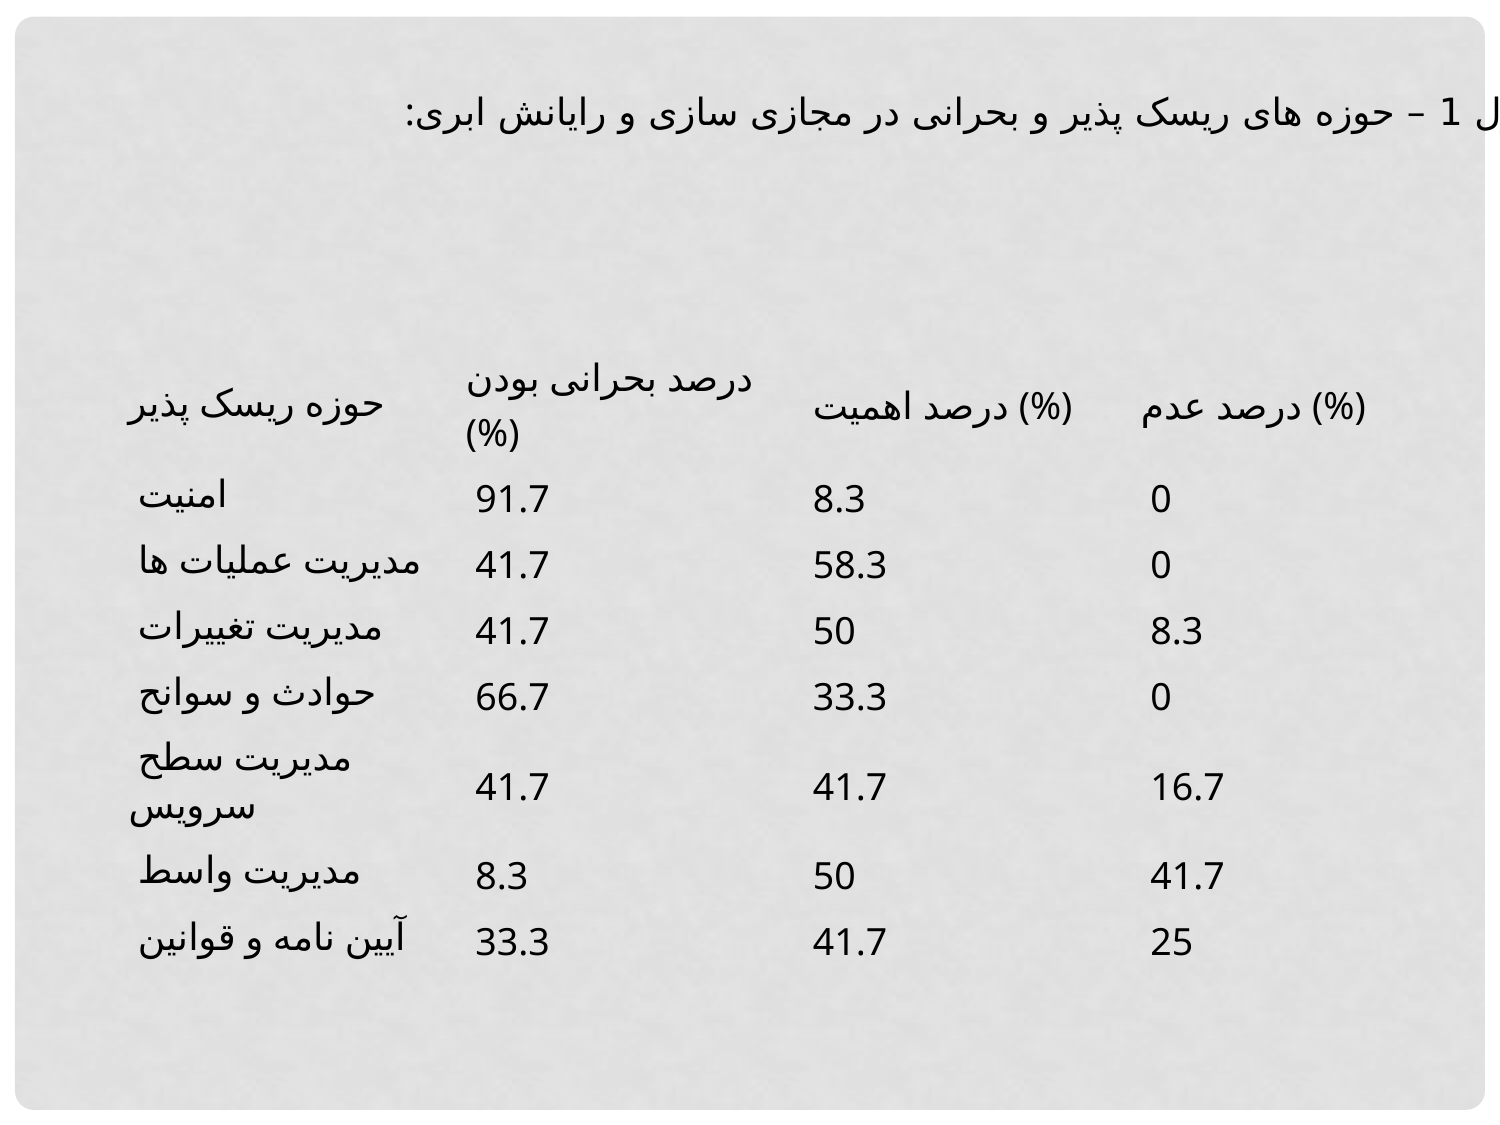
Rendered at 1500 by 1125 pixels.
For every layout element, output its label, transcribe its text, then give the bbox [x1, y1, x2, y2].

table_cell 16.7 [1126, 729, 1463, 842]
table_header درصد اهمیت (%) [788, 350, 1126, 465]
text_box :جدول 1 – حوزه های ریسک پذیر و بحرانی در مجازی سازی و رایانش ابری} [404, 87, 1500, 178]
table_cell 8.3 [1126, 597, 1463, 663]
table_cell 50 [788, 597, 1126, 663]
table_header حوزه ریسک پذیر [113, 350, 451, 465]
table_cell 41.7 [788, 729, 1126, 842]
table_cell 33.3 [451, 908, 788, 974]
table_cell 91.7 [451, 465, 788, 531]
table_cell 41.7 [451, 729, 788, 842]
table_cell 58.3 [788, 531, 1126, 597]
table_cell 33.3 [788, 663, 1126, 729]
table_cell حوادث و سوانح [113, 663, 451, 729]
table_cell مدیریت سطح سرویس [113, 729, 451, 842]
table_cell 8.3 [451, 842, 788, 908]
table_cell 25 [1126, 908, 1463, 974]
table_cell مدیریت عملیات ها [113, 531, 451, 597]
table_cell مدیریت تغییرات [113, 597, 451, 663]
table_cell امنیت [113, 465, 451, 531]
table_cell 8.3 [788, 465, 1126, 531]
table_cell 0 [1126, 531, 1463, 597]
table_header درصد عدم (%) [1126, 350, 1463, 465]
table_cell آیین نامه و قوانین [113, 908, 451, 974]
table_cell 41.7 [451, 597, 788, 663]
table_header درصد بحرانی بودن (%) [451, 350, 788, 465]
table_cell 41.7 [451, 531, 788, 597]
table_cell 41.7 [1126, 842, 1463, 908]
table_cell مدیریت واسط [113, 842, 451, 908]
table_cell 41.7 [788, 908, 1126, 974]
table_cell 0 [1126, 465, 1463, 531]
table_cell 0 [1126, 663, 1463, 729]
table_cell 66.7 [451, 663, 788, 729]
table_cell 50 [788, 842, 1126, 908]
